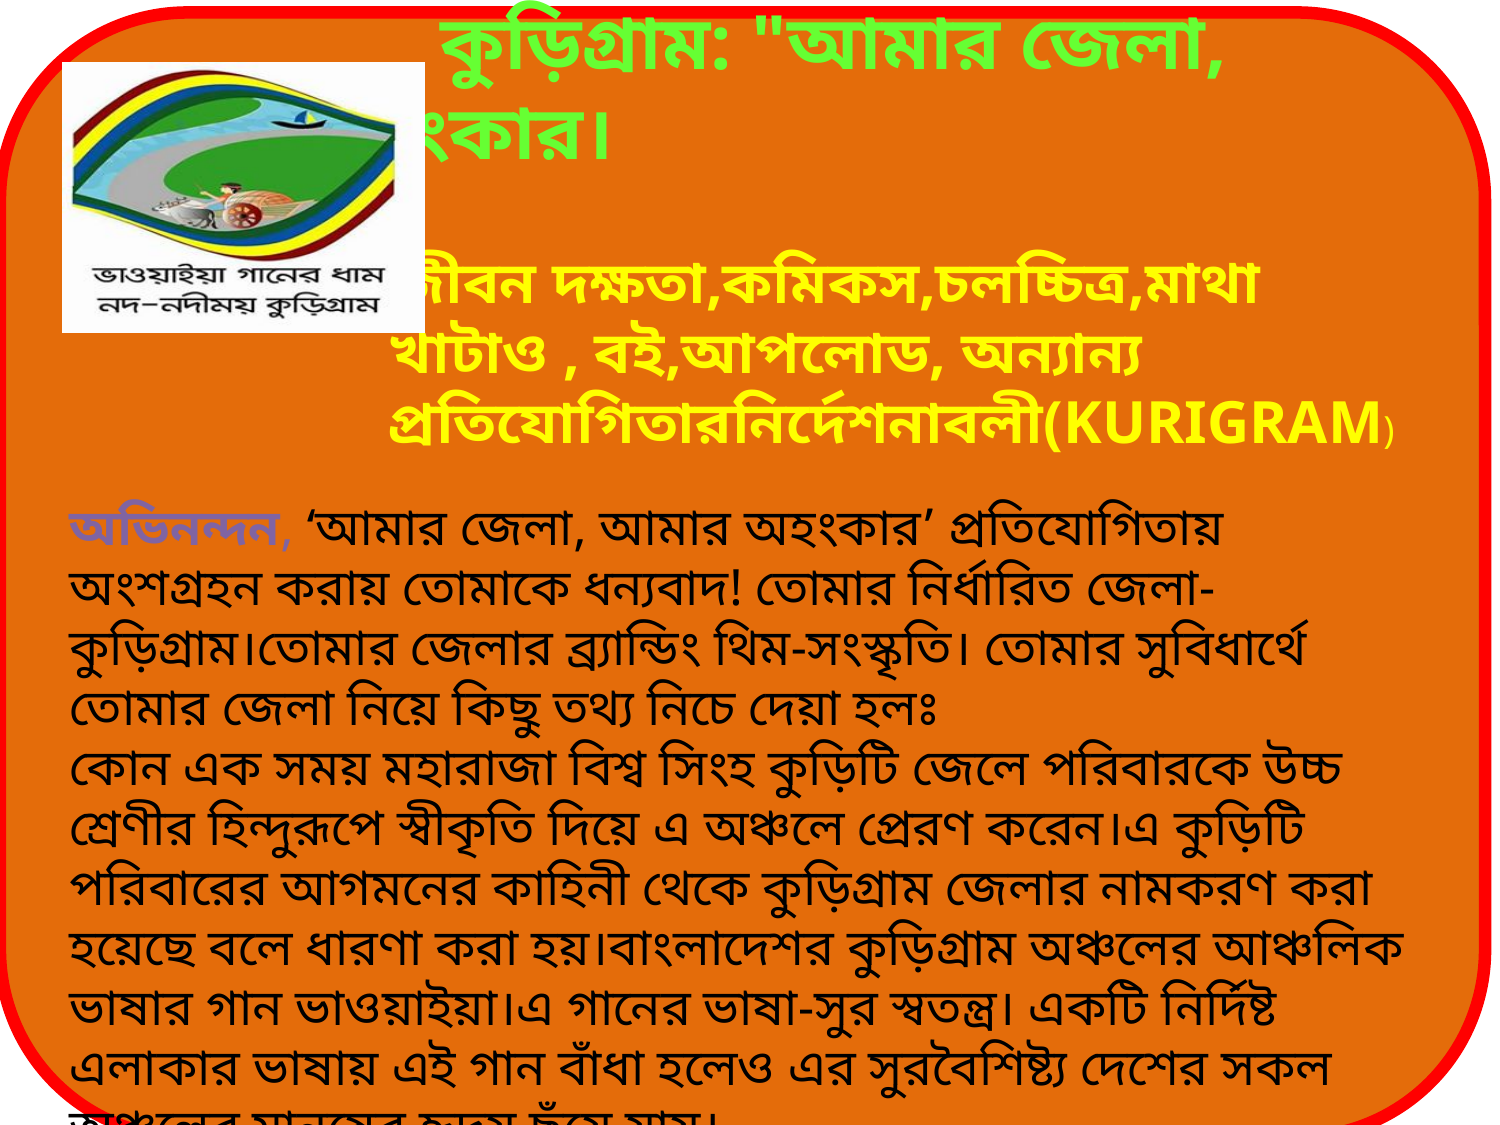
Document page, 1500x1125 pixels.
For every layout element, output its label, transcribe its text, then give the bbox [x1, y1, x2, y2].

text_box কুড়িগ্রাম: "আমার জেলা, আমার অহংকার। জীবন দক্ষতা,কমিকস,চলচ্চিত্র,মাথা খাটাও , বই,আপলোড, অন্যান্য প্রতিযোগিতারনির্দেশনাবলী(KURIGRAM) অভিনন্দন, ‘আমার জেলা, আমার অহংকার’ প্রতিযোগিতায় অংশগ্রহন করায় তোমাকে ধন্যবাদ! তোমার নির্ধারিত জেলা- কুড়িগ্রাম।তোমার জেলার ব্র্যান্ডিং থিম-সংস্কৃতি। তোমার সুবিধার্থে তোমার জেলা নিয়ে কিছু তথ্য নিচে দেয়া হলঃ কোন এক সময় মহারাজা বিশ্ব সিংহ কুড়িটি জেলে পরিবারকে উচ্চ শ্রেণীর হিন্দুরূপে স্বীকৃতি দিয়ে এ অঞ্চলে প্রেরণ করেন।এ কুড়িটি পরিবারের আগমনের কাহিনী থেকে কুড়িগ্রাম জেলার নামকরণ করা হয়েছে বলে ধারণা করা হয়।বাংলাদেশর কুড়িগ্রাম অঞ্চলের আঞ্চলিক ভাষার গান ভাওয়াইয়া।এ গানের ভাষা-সুর স্বতন্ত্র। একটি নির্দিষ্ট এলাকার ভাষায় এই গান বাঁধা হলেও এর সুরবৈশিষ্ট্য দেশের সকল অঞ্চলের মানুষের হৃদয় ছুঁয়ে যায়। [0, 10, 1488, 1125]
picture [62, 62, 426, 333]
